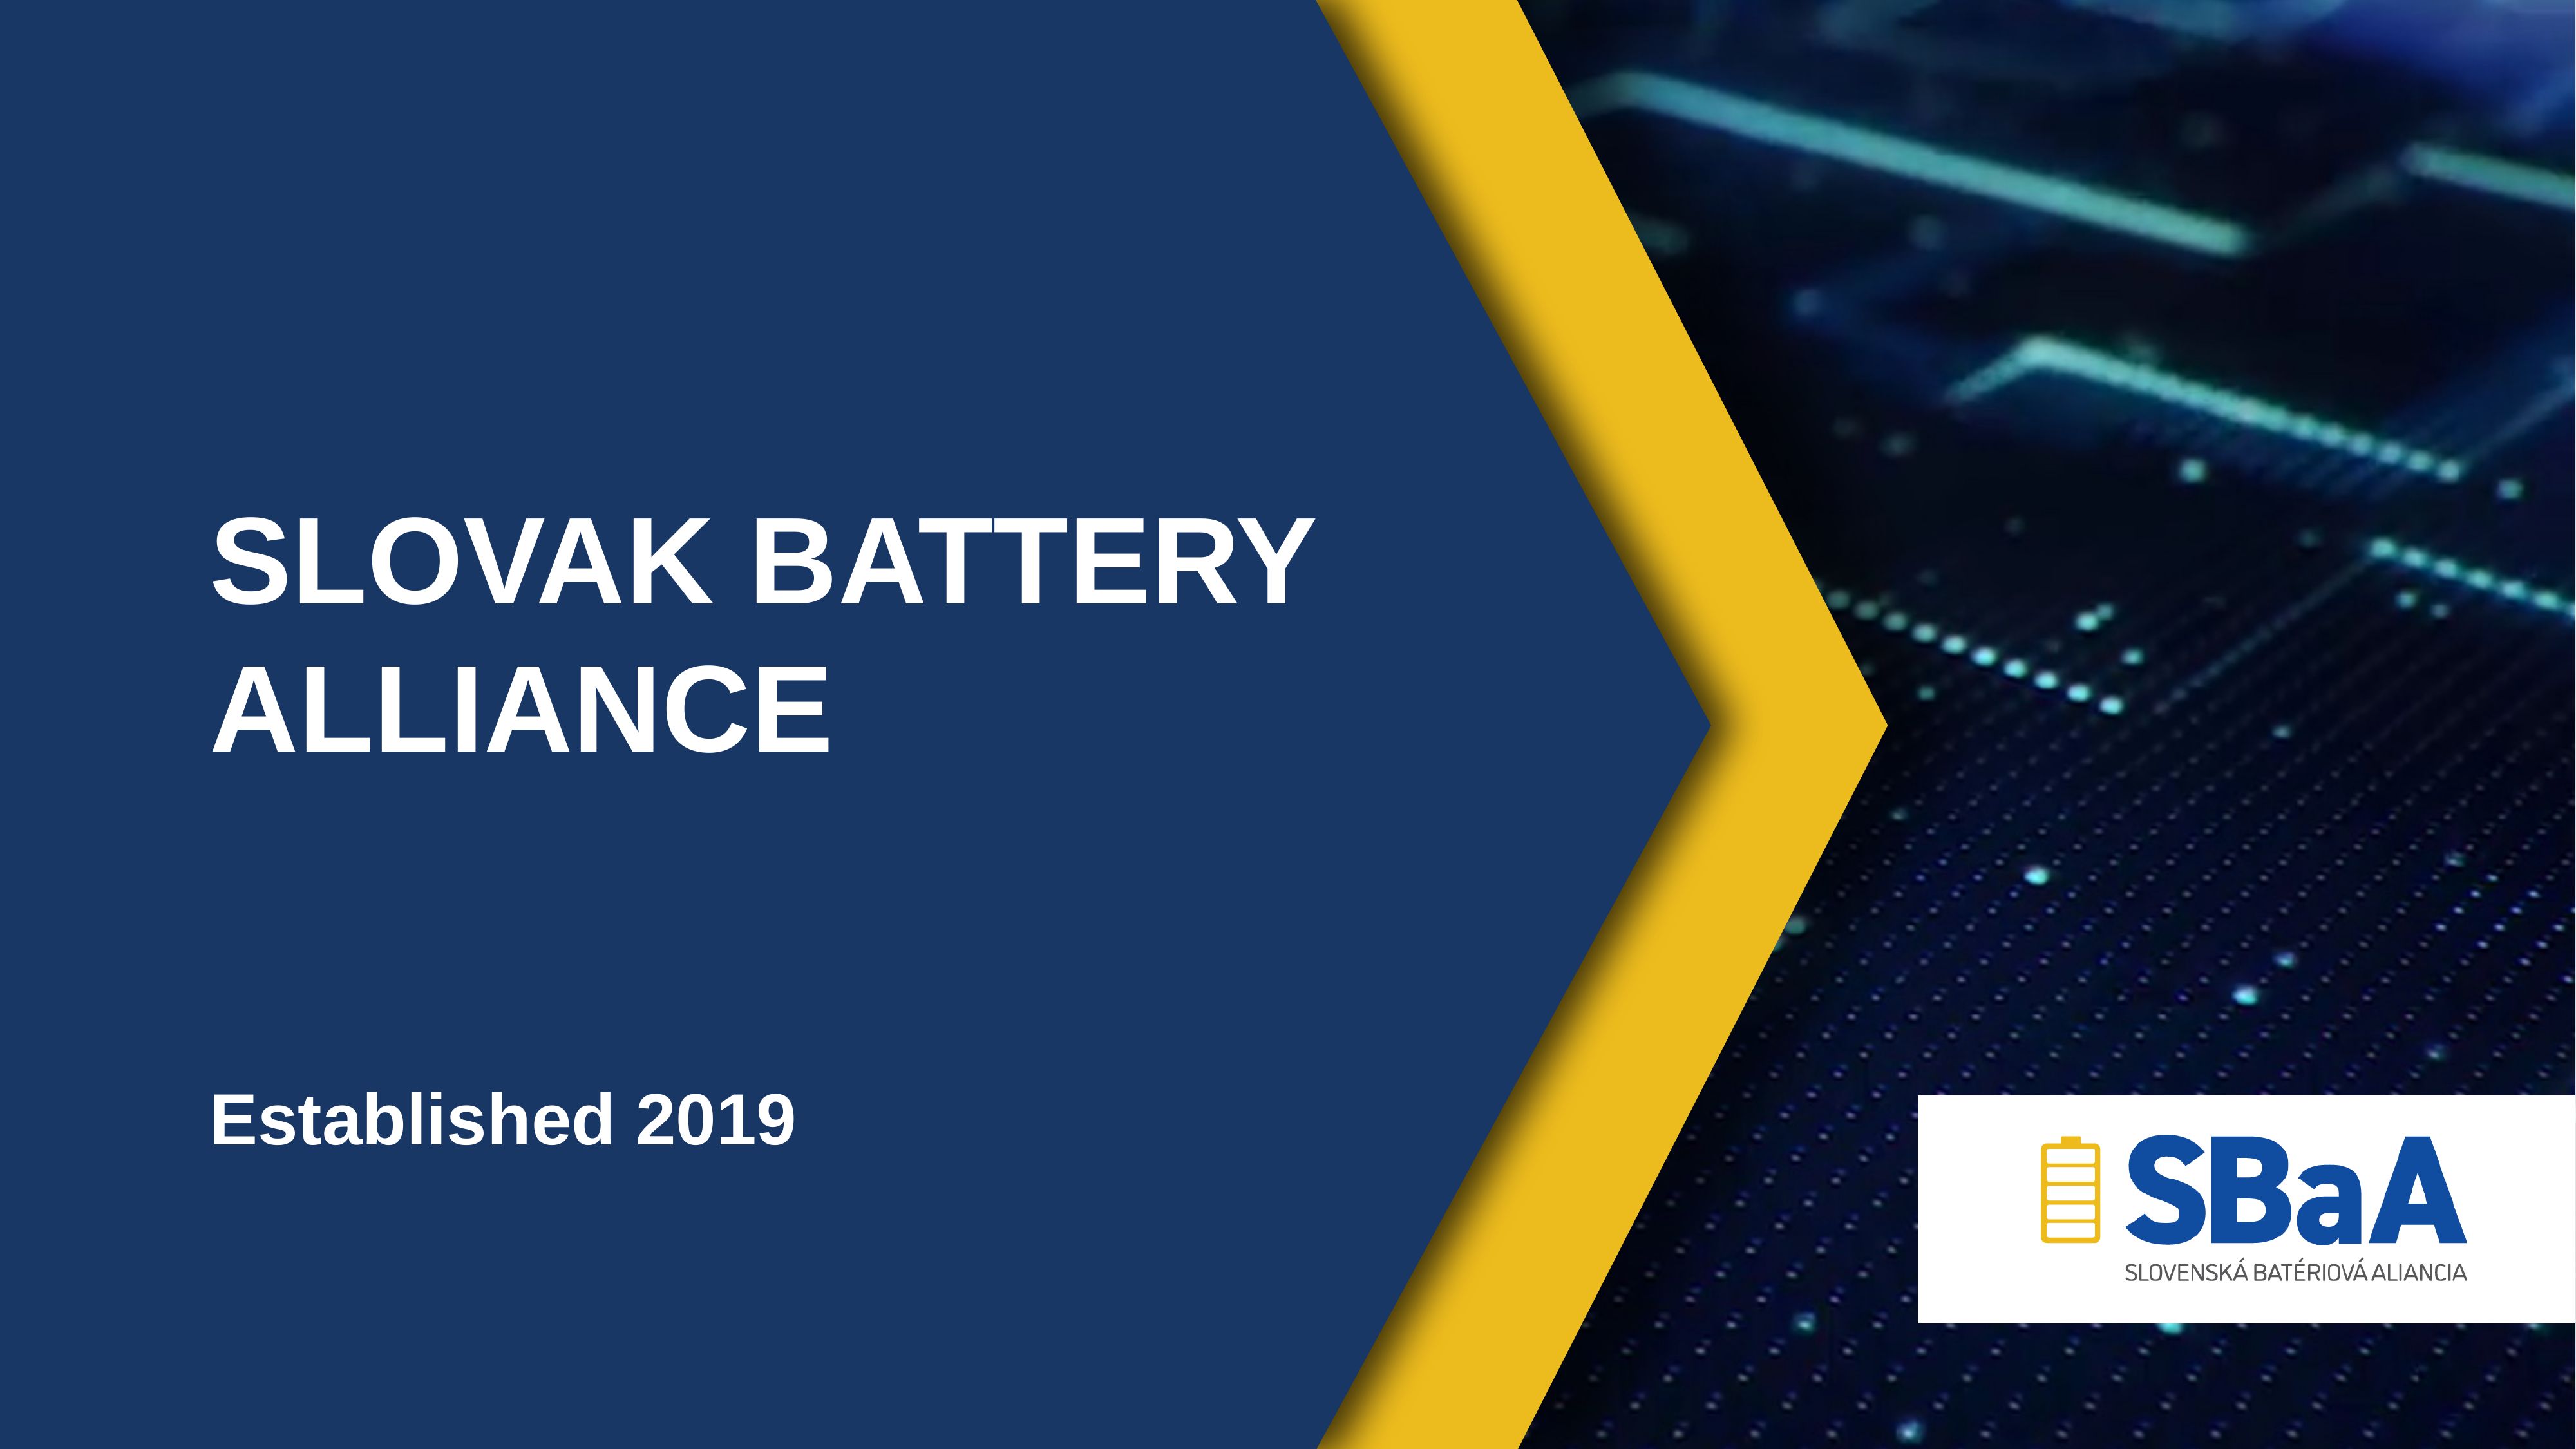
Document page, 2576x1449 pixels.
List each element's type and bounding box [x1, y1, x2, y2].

picture [0, 0, 2576, 1449]
text_box [1918, 1095, 2576, 1323]
